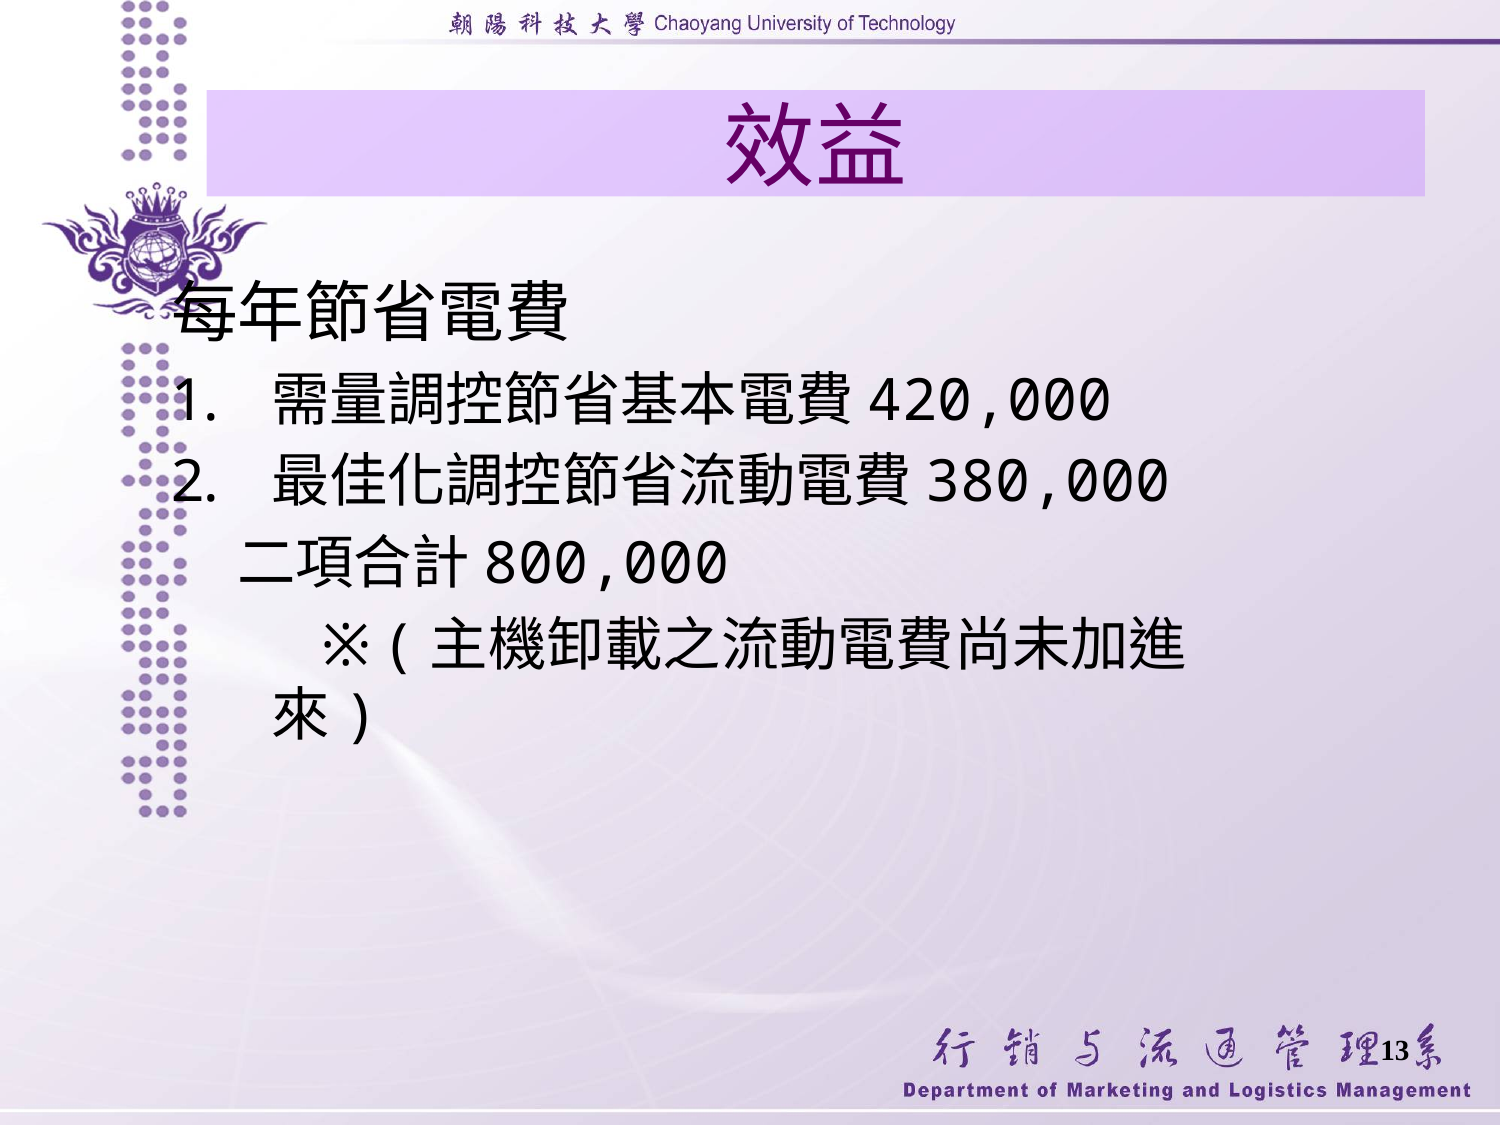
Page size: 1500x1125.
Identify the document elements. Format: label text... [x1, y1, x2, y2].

title 效益 [206, 89, 1426, 197]
slide_number 13 [1074, 1023, 1426, 1100]
list 每年節省電費 需量調控節省基本電費420,000 最佳化調控節省流動電費380,000 二項合計800,000 ※(主機卸載之流動電費尚未加進來) [155, 262, 1294, 994]
picture [0, 0, 1500, 1125]
